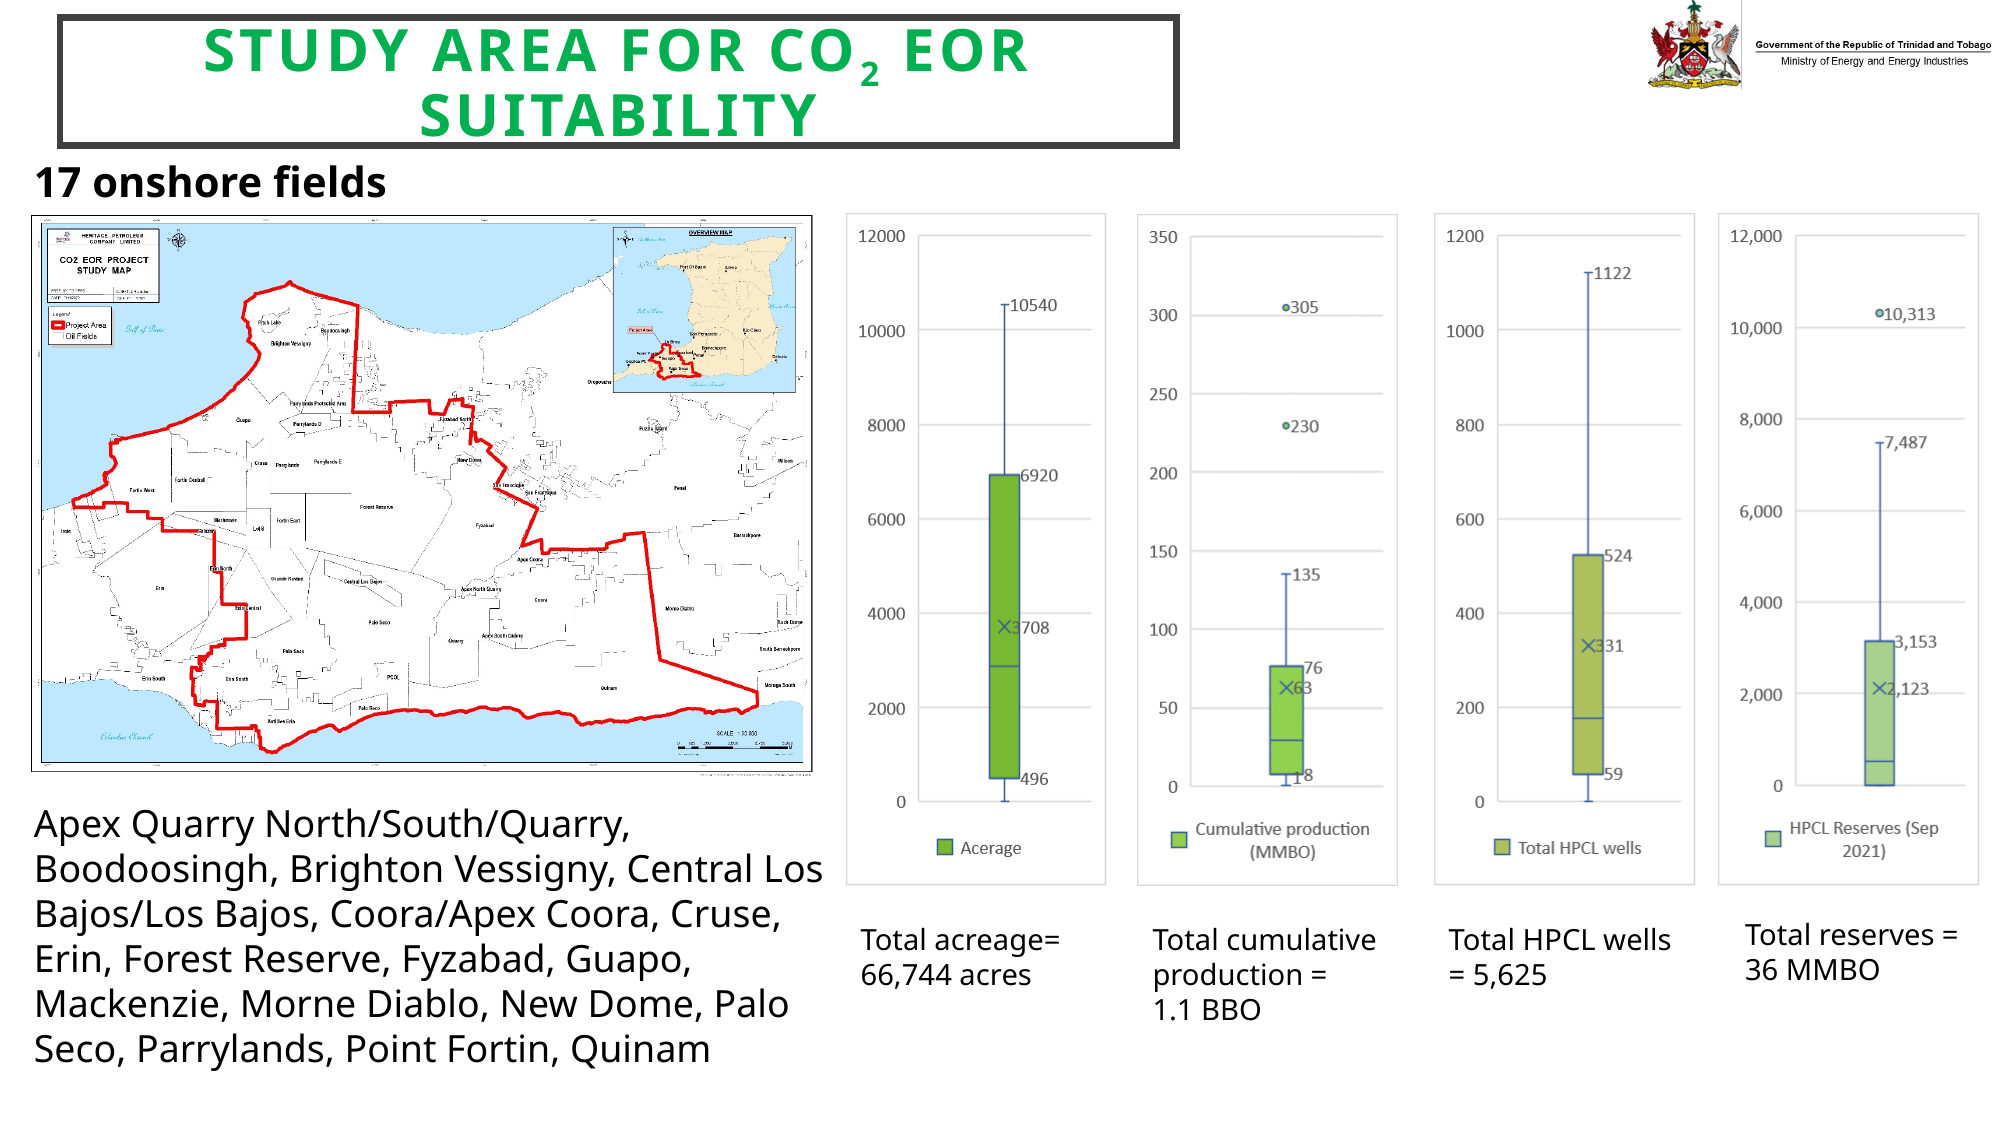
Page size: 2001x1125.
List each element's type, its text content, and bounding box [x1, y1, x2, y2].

text_box Apex Quarry North/South/Quarry, Boodoosingh, Brighton Vessigny, Central Los Bajos/Los Bajos, Coora/Apex Coora, Cruse, Erin, Forest Reserve, Fyzabad, Guapo, Mackenzie, Morne Diablo, New Dome, Palo Seco, Parrylands, Point Fortin, Quinam [19, 792, 857, 1078]
picture [845, 213, 1107, 886]
picture [1648, 0, 2000, 89]
text_box Total HPCL wells = 5,625 [1433, 913, 1695, 999]
text_box 17 onshore fields [19, 148, 491, 214]
picture [1718, 213, 1980, 886]
picture [1433, 213, 1696, 886]
picture [1137, 214, 1398, 886]
text_box Total cumulative production = 1.1 BBO [1137, 913, 1399, 1034]
text_box Total reserves = 36 MMBO [1730, 909, 1992, 994]
text_box Total acreage= 66,744 acres [845, 913, 1107, 999]
title Study area for CO2 EOR suitability [57, 14, 1180, 149]
picture [20, 211, 819, 777]
